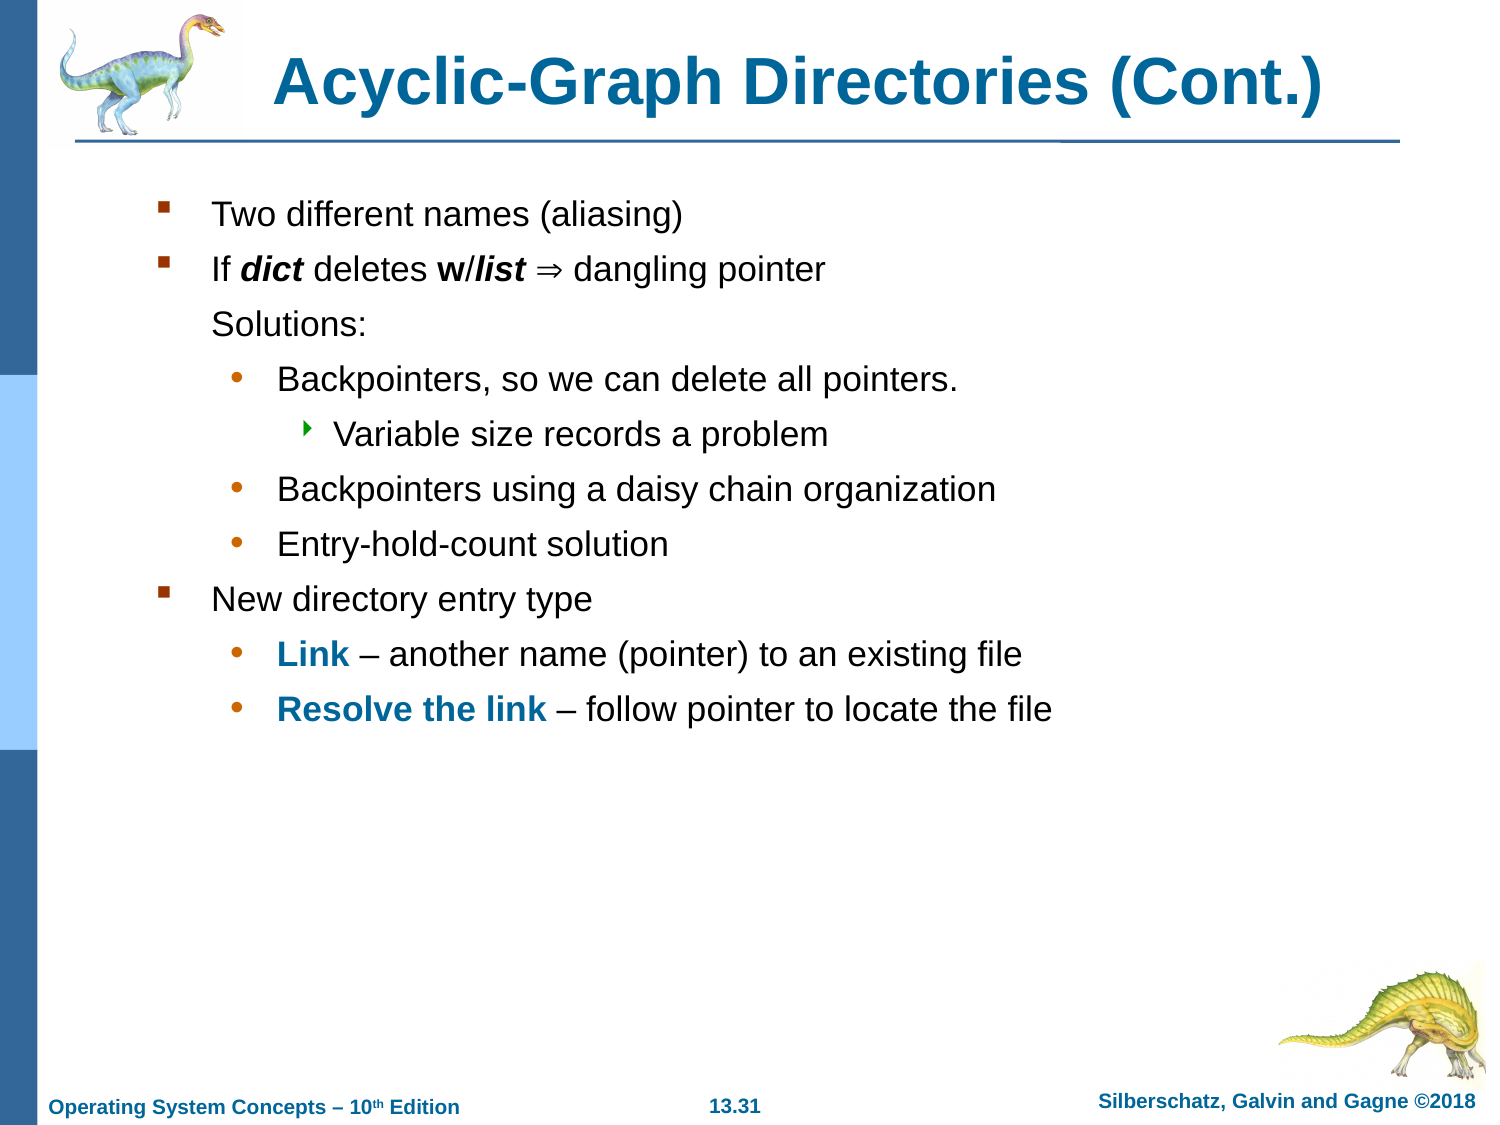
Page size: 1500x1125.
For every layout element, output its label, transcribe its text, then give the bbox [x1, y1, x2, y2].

title Acyclic-Graph Directories (Cont.) [165, 31, 1432, 126]
picture [46, 0, 243, 149]
picture [1275, 959, 1486, 1090]
list Two different names (aliasing) If dict deletes w/list  dangling pointer Solutions: Backpointers, so we can delete all pointers. Variable size records a problem Backpointers using a daisy chain organization Entry-hold-count solution New directory entry type Link – another name (pointer) to an existing file Resolve the link – follow pointer to locate the file [139, 183, 1381, 927]
